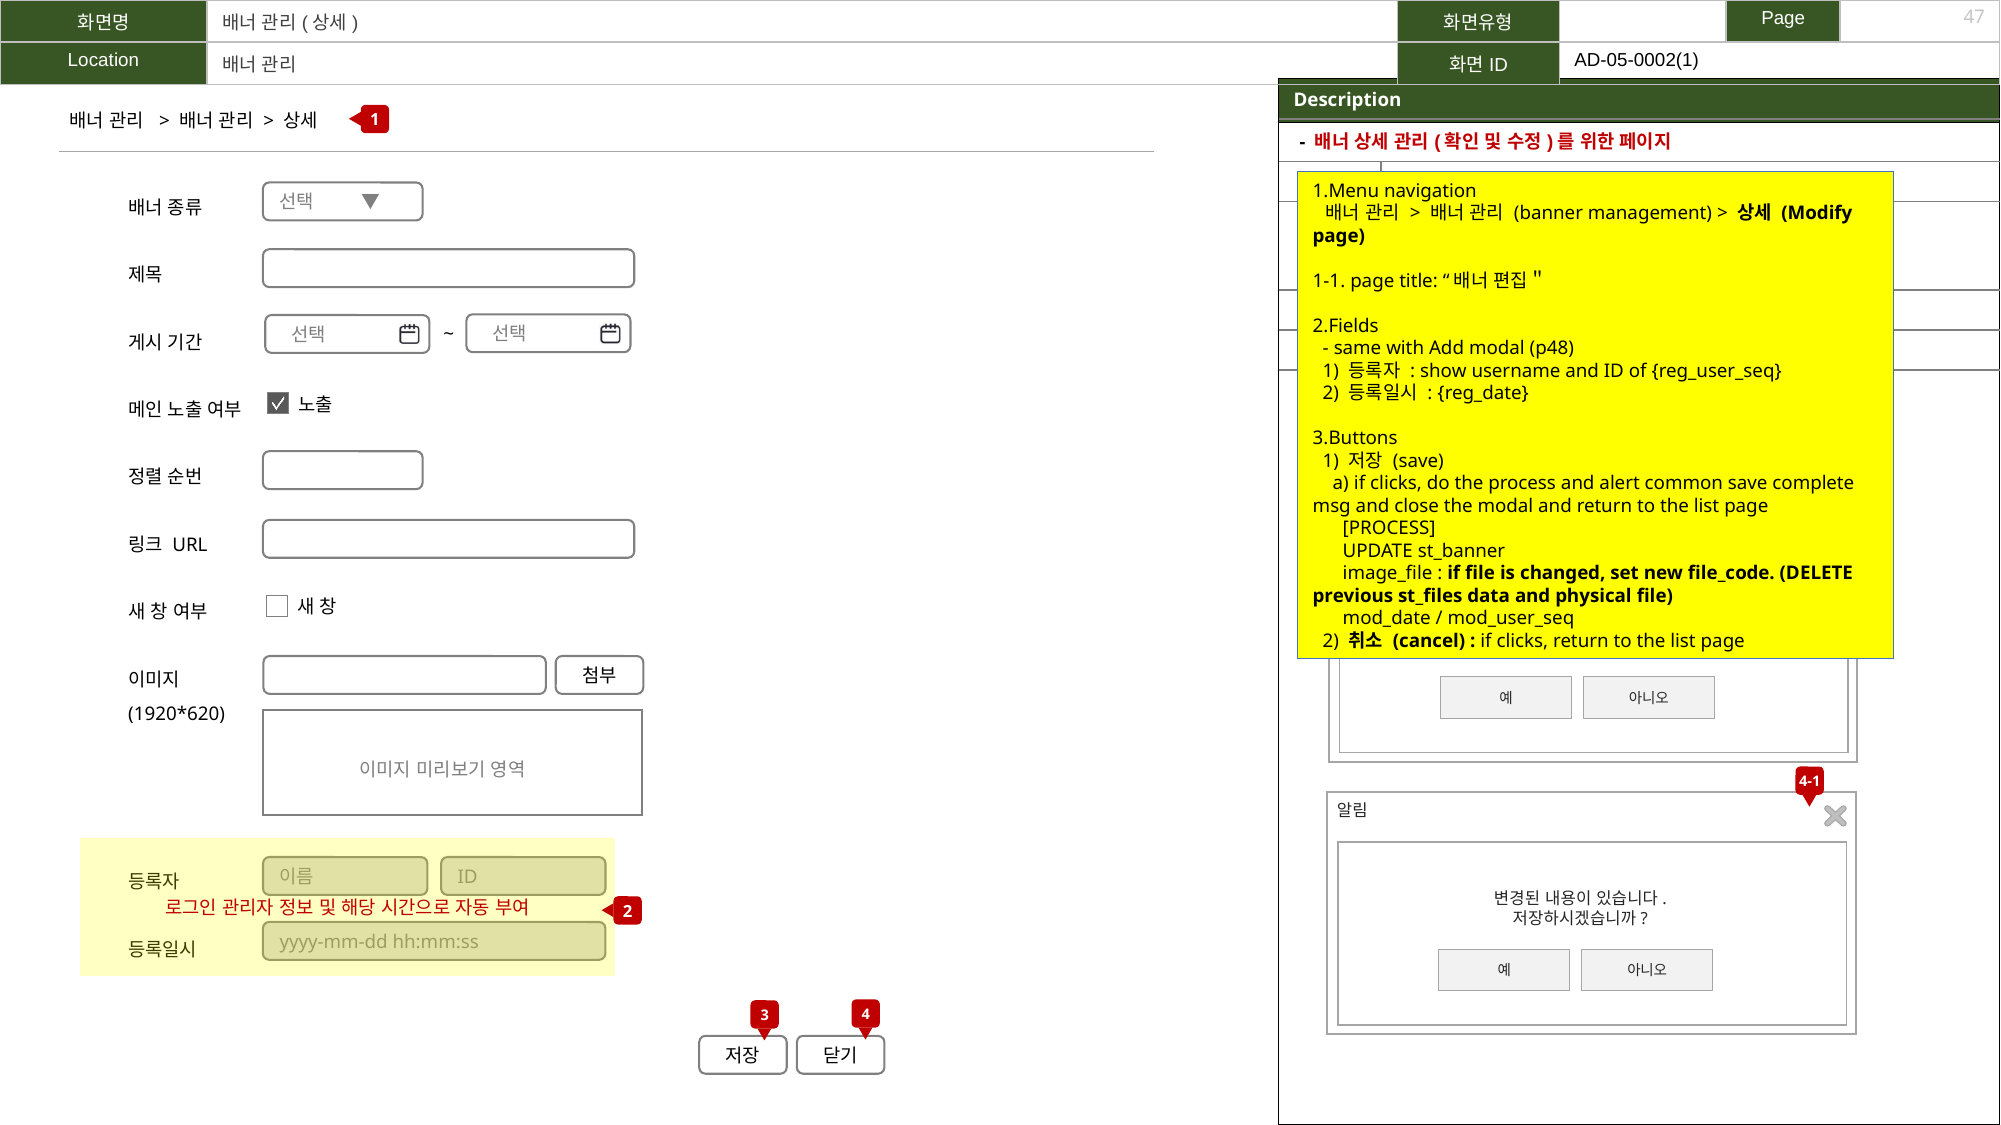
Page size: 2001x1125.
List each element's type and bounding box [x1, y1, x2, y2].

table_cell [1560, 48, 1999, 84]
picture [392, 318, 425, 351]
table_cell [1, 43, 206, 84]
table_cell [1894, 202, 2000, 289]
table_cell [1894, 331, 2000, 369]
table_cell [1279, 331, 1297, 369]
table_cell [1894, 291, 2000, 329]
table_header [1398, 1, 1550, 41]
table_cell [1279, 162, 1380, 201]
text_box [79, 176, 643, 1069]
text_box [698, 997, 788, 1075]
picture [593, 318, 626, 350]
table_cell [1382, 162, 2000, 201]
picture [270, 392, 285, 414]
table_header [1, 1, 206, 41]
table_cell [208, 43, 1397, 84]
text_box [55, 98, 384, 140]
text_box [1282, 171, 1975, 763]
table_cell [1279, 202, 1297, 289]
text_box [554, 654, 645, 695]
slide_number [1550, 0, 2000, 48]
table_cell [1279, 291, 1297, 329]
table_header [208, 1, 1397, 41]
table_cell [1279, 371, 1999, 1124]
table_cell [1398, 43, 1559, 84]
text_box [1326, 764, 1857, 1035]
table_header [1279, 120, 2000, 161]
text_box [795, 997, 886, 1075]
table_header [1279, 85, 1999, 118]
